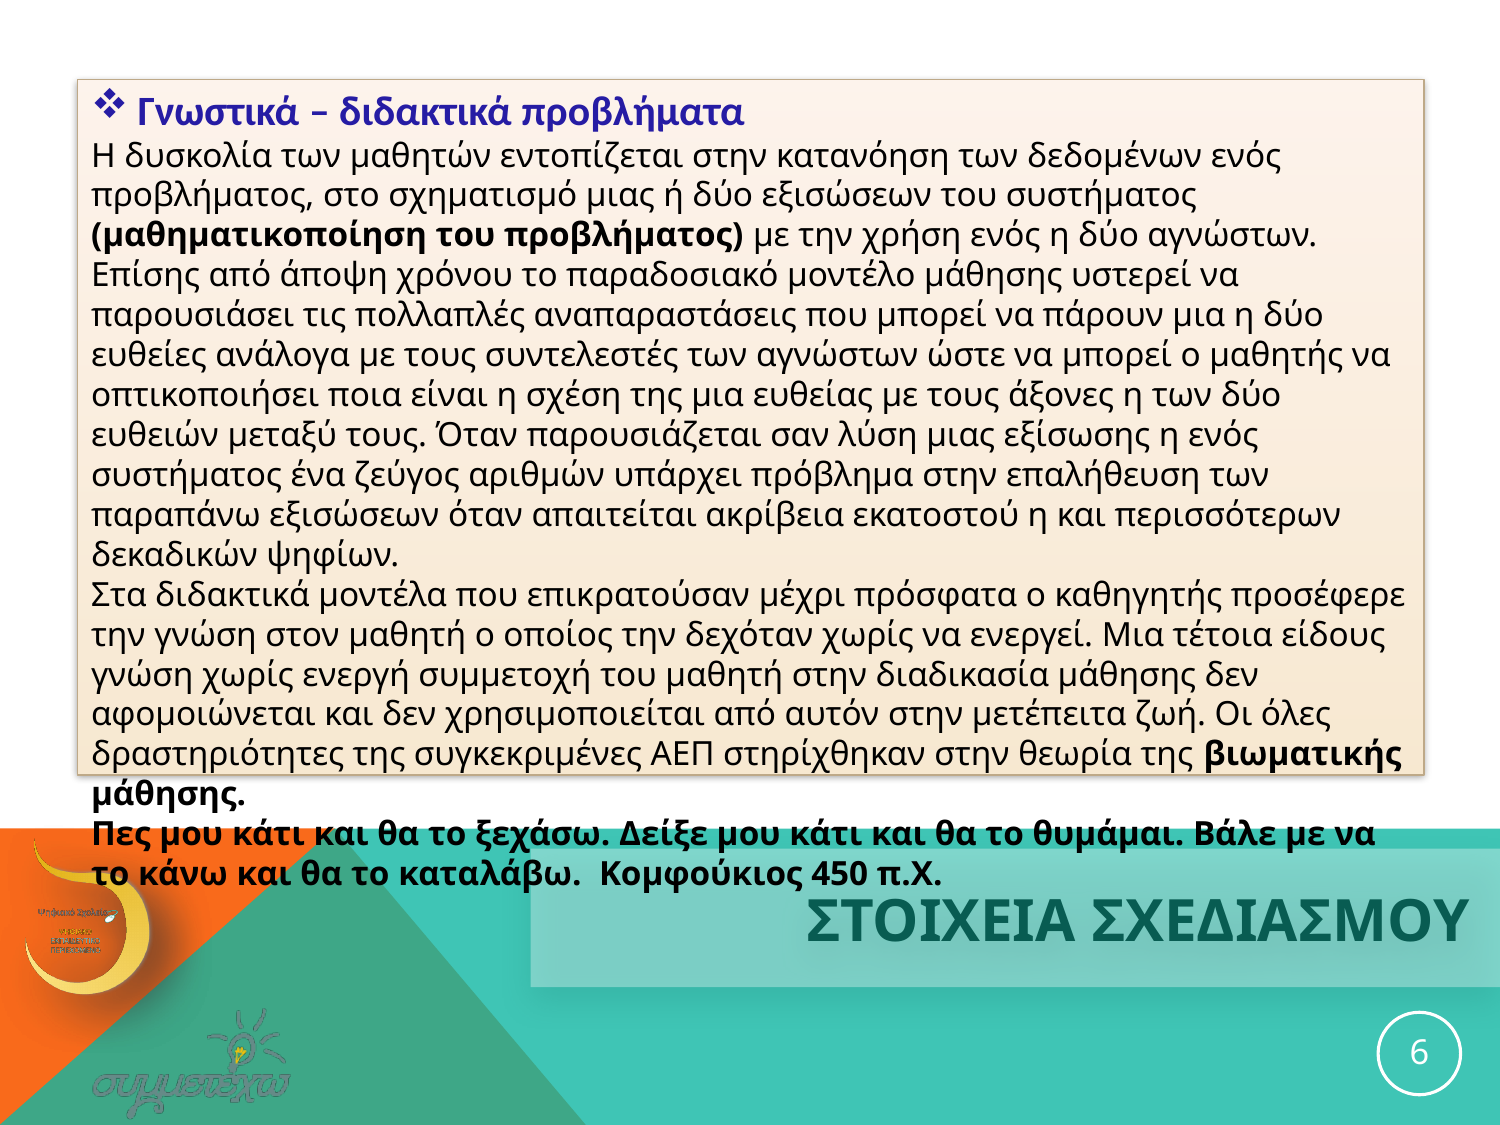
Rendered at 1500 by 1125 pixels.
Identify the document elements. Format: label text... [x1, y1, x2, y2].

picture [18, 831, 155, 1006]
text_box Γνωστικά – διδακτικά προβλήματα Η δυσκολία των μαθητών εντοπίζεται στην κατανόηση των δεδομένων ενός προβλήματος, στο σχηματισμό μιας ή δύο εξισώσεων του συστήματος (μαθηματικοποίηση του προβλήματος) με την χρήση ενός η δύο αγνώστων. Επίσης από άποψη χρόνου το παραδοσιακό μοντέλο μάθησης υστερεί να παρουσιάσει τις πολλαπλές αναπαραστάσεις που μπορεί να πάρουν μια η δύο ευθείες ανάλογα με τους συντελεστές των αγνώστων ώστε να μπορεί ο μαθητής να οπτικοποιήσει ποια είναι η σχέση της μια ευθείας με τους άξονες η των δύο ευθειών μεταξύ τους. Όταν παρουσιάζεται σαν λύση μιας εξίσωσης η ενός συστήματος ένα ζεύγος αριθμών υπάρχει πρόβλημα στην επαλήθευση των παραπάνω εξισώσεων όταν απαιτείται ακρίβεια εκατοστού η και περισσότερων δεκαδικών ψηφίων. Στα διδακτικά μοντέλα που επικρατούσαν μέχρι πρόσφατα ο καθηγητής προσέφερε την γνώση στον μαθητή ο οποίος την δεχόταν χωρίς να ενεργεί. Μια τέτοια είδους γνώση χωρίς ενεργή συμμετοχή του μαθητή στην διαδικασία μάθησης δεν αφομοιώνεται και δεν χρησιμοποιείται από αυτόν στην μετέπειτα ζωή. Οι όλες δραστηριότητες της συγκεκριμένες ΑΕΠ στηρίχθηκαν στην θεωρία της βιωματικής μάθησης. Πες μου κάτι και θα το ξεχάσω. Δείξε μου κάτι και θα το θυμάμαι. Βάλε με να το κάνω και θα το καταλάβω. Κομφούκιος 450 π.Χ. [76, 76, 1424, 940]
slide_number 6 [1376, 1010, 1463, 1097]
picture [79, 1007, 305, 1121]
title ΣΤΟΙΧΕΙΑ ΣΧΕΔΙΑΣΜΟΥ [530, 848, 1500, 988]
